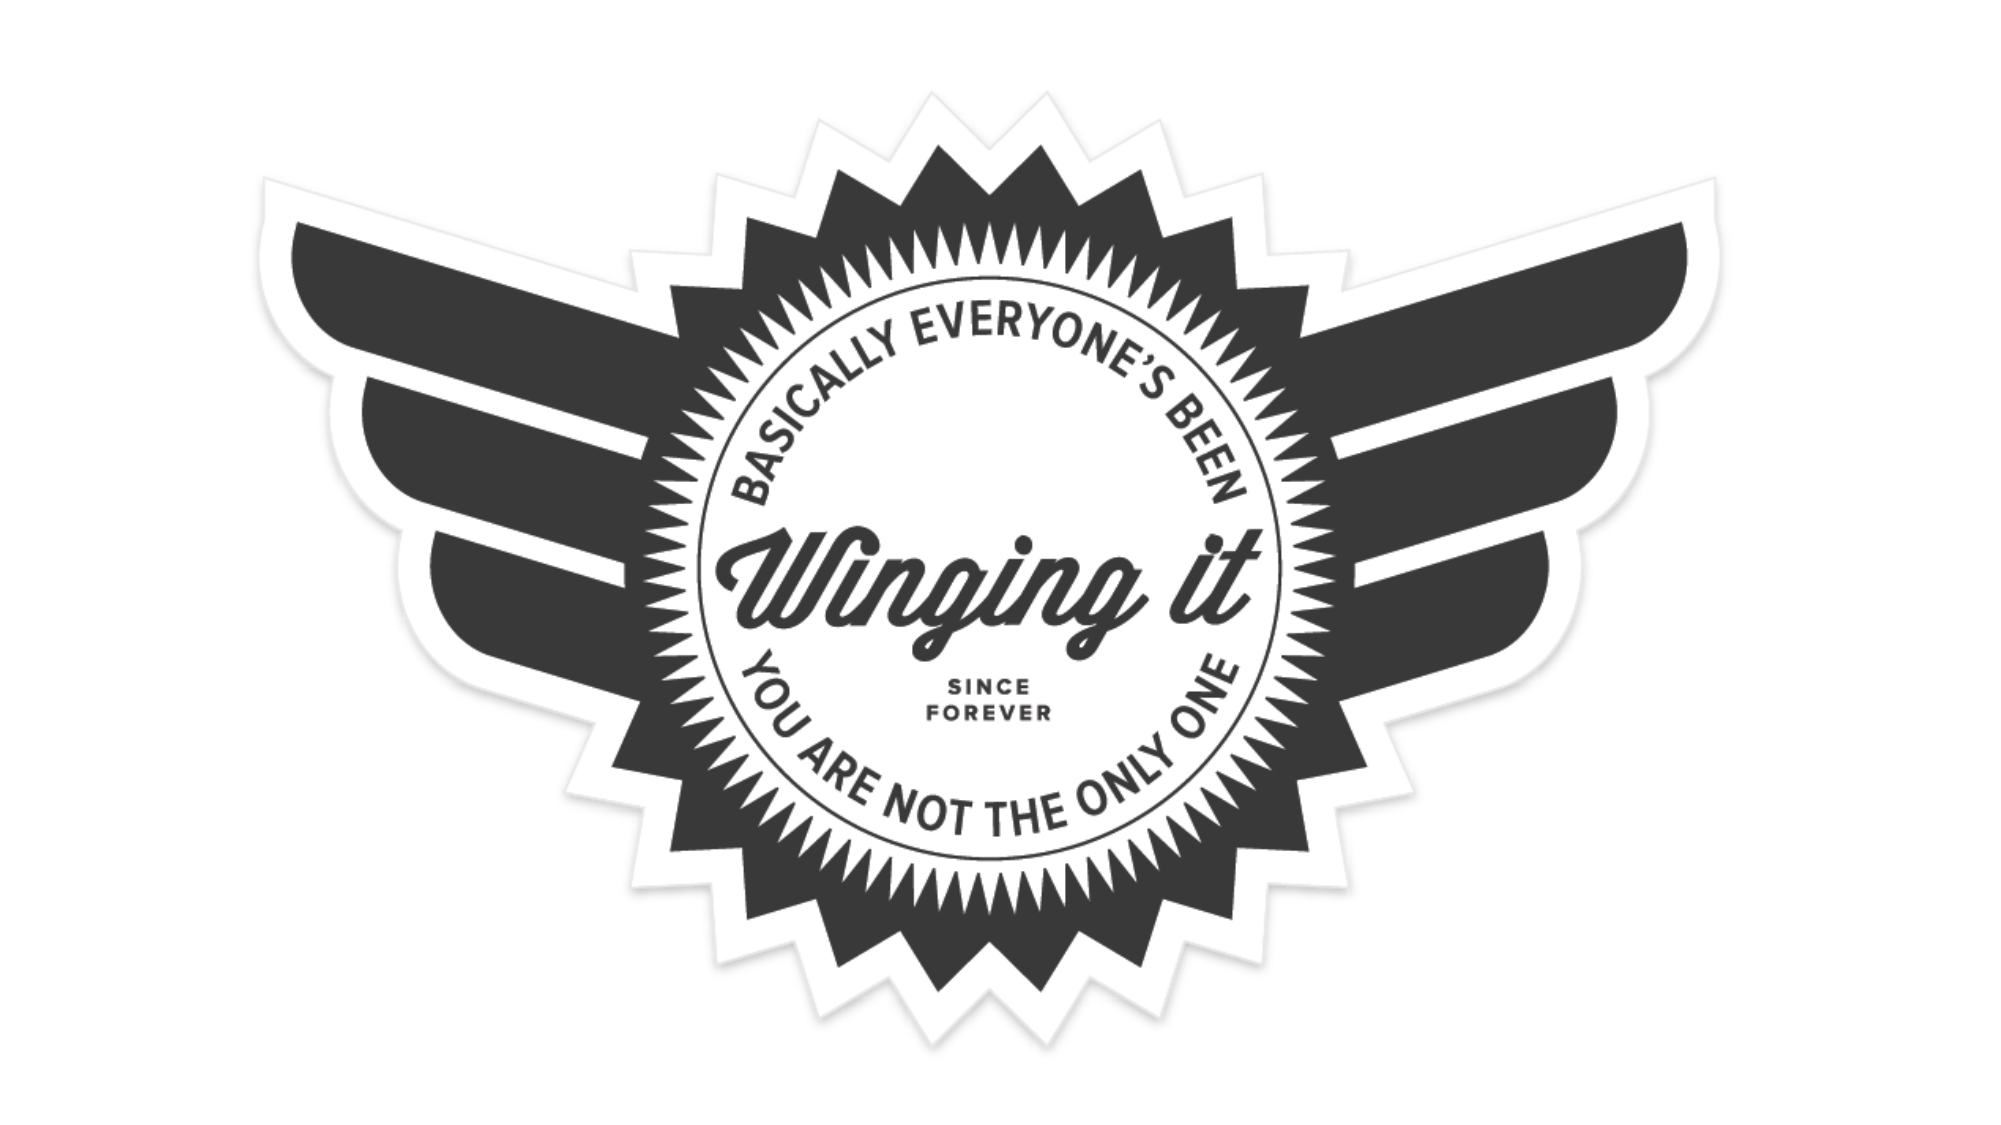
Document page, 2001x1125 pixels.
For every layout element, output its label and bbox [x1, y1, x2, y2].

picture [203, 64, 1780, 1075]
